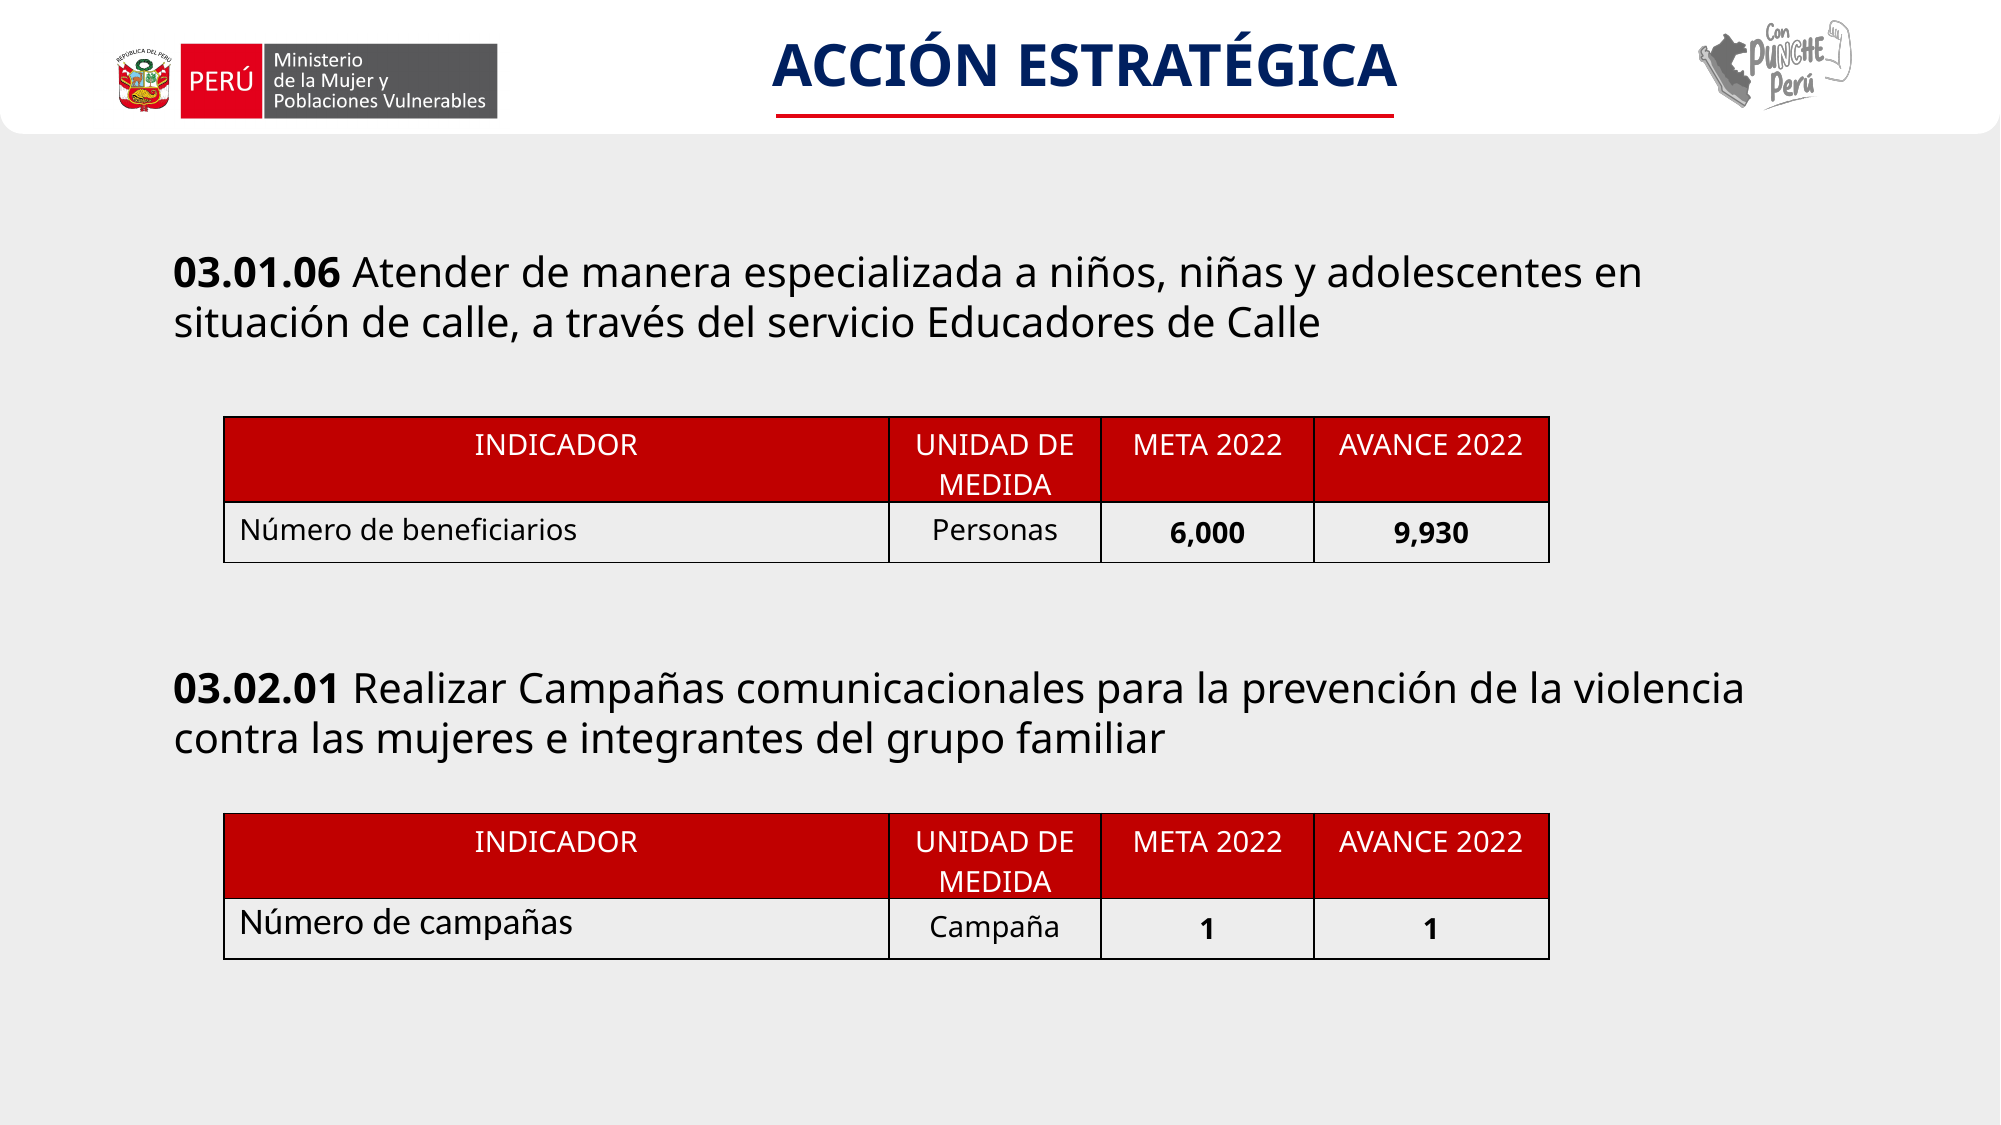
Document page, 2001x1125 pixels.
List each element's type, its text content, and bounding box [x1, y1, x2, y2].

table_cell 9,930 [1315, 503, 1548, 562]
table_header UNIDAD DE MEDIDA [890, 814, 1100, 898]
table_header AVANCE 2022 [1315, 418, 1548, 501]
table_cell Número de campañas [225, 899, 888, 958]
text_box [0, 0, 2000, 135]
table_header INDICADOR [225, 418, 888, 501]
table_cell Campaña [890, 899, 1100, 958]
text_box 03.02.01 Realizar Campañas comunicacionales para la prevención de la violencia contra las mujeres e integrantes del grupo familiar [158, 654, 1805, 769]
table_cell 1 [1102, 899, 1313, 958]
table_header AVANCE 2022 [1315, 814, 1548, 898]
table_cell Número de beneficiarios [225, 503, 888, 562]
picture [93, 33, 510, 129]
title ACCIÓN ESTRATÉGICA [544, 18, 1627, 116]
table_cell 6,000 [1102, 503, 1313, 562]
table_header META 2022 [1102, 418, 1313, 501]
table_header UNIDAD DE MEDIDA [890, 418, 1100, 501]
table_cell 1 [1315, 899, 1548, 958]
table_header INDICADOR [225, 814, 888, 898]
text_box 03.01.06 Atender de manera especializada a niños, niñas y adolescentes en situación de calle, a través del servicio Educadores de Calle [158, 238, 1805, 354]
table_header META 2022 [1102, 814, 1313, 898]
picture [1687, 12, 1863, 119]
table_cell Personas [890, 503, 1100, 562]
